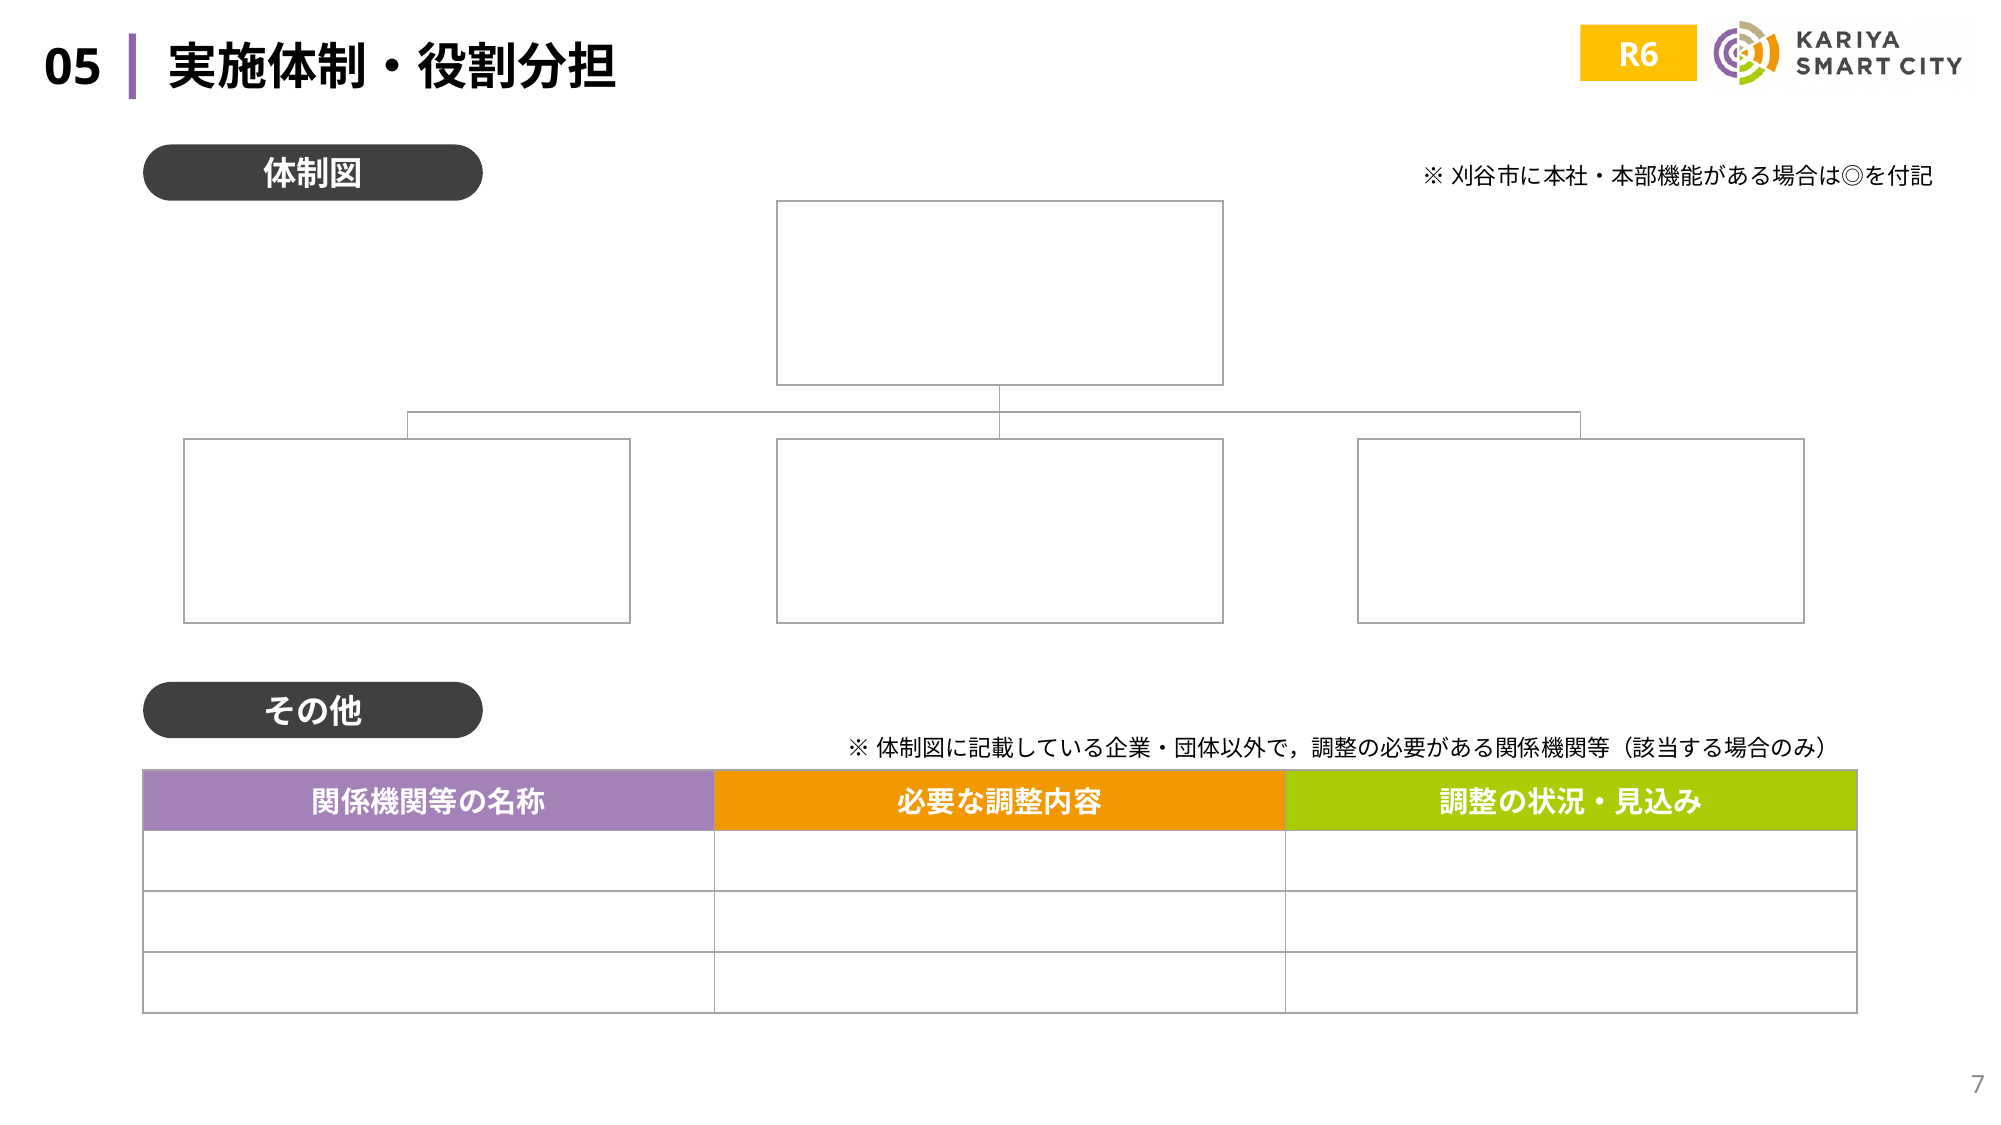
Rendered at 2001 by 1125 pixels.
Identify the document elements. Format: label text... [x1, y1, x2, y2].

picture [1704, 16, 1971, 89]
table_cell [715, 953, 1285, 1012]
table_cell [1286, 892, 1856, 951]
table_cell [144, 953, 714, 1012]
table_cell [144, 892, 714, 951]
text_box 体制図 [142, 143, 485, 202]
table_header 調整の状況・見込み [1286, 771, 1856, 830]
text_box R6 [1579, 24, 1698, 82]
table_header 必要な調整内容 [715, 771, 1285, 830]
text_box [776, 438, 1224, 624]
table_header 関係機関等の名称 [144, 771, 714, 830]
table_cell [715, 831, 1285, 890]
text_box [1357, 438, 1805, 624]
text_box [776, 200, 1224, 386]
table_cell [1286, 831, 1856, 890]
text_box 05 |実施体制・役割分担 [29, 13, 1664, 113]
text_box ※体制図に記載している企業・団体以外で，調整の必要がある関係機関等（該当する場合のみ） [832, 721, 1857, 769]
text_box [183, 438, 631, 624]
slide_number 7 [1550, 1066, 2000, 1104]
text_box その他 [142, 680, 485, 740]
table_cell [715, 892, 1285, 951]
table_cell [144, 831, 714, 890]
table_cell [1286, 953, 1856, 1012]
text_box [1263, 121, 1318, 703]
text_box ※刈谷市に本社・本部機能がある場合は◎を付記 [1404, 148, 1949, 196]
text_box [676, 115, 731, 709]
